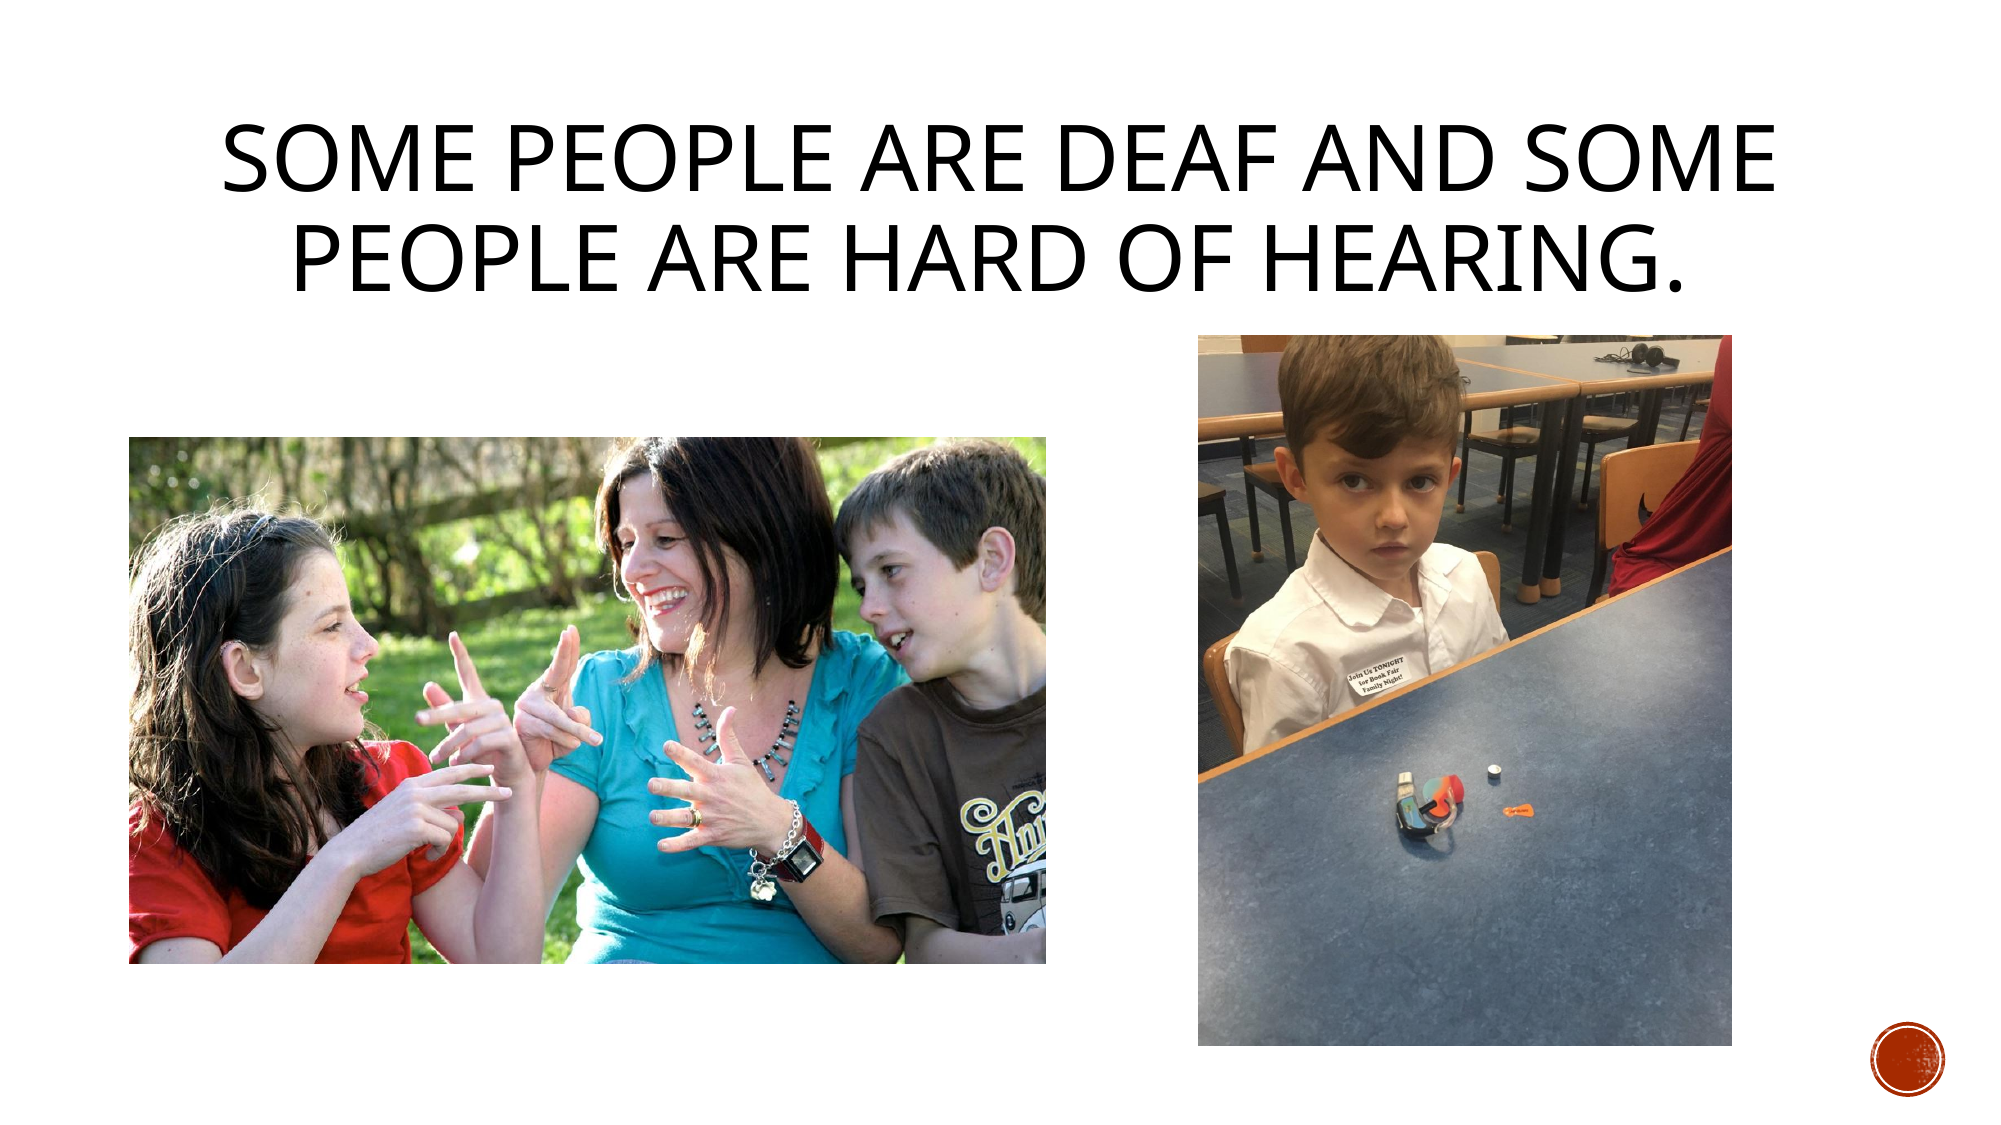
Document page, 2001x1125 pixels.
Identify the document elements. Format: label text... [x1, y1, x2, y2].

picture [1198, 335, 1732, 1046]
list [132, 440, 1044, 962]
title Some people are deaf and some people are hard of hearing. [175, 79, 1826, 344]
